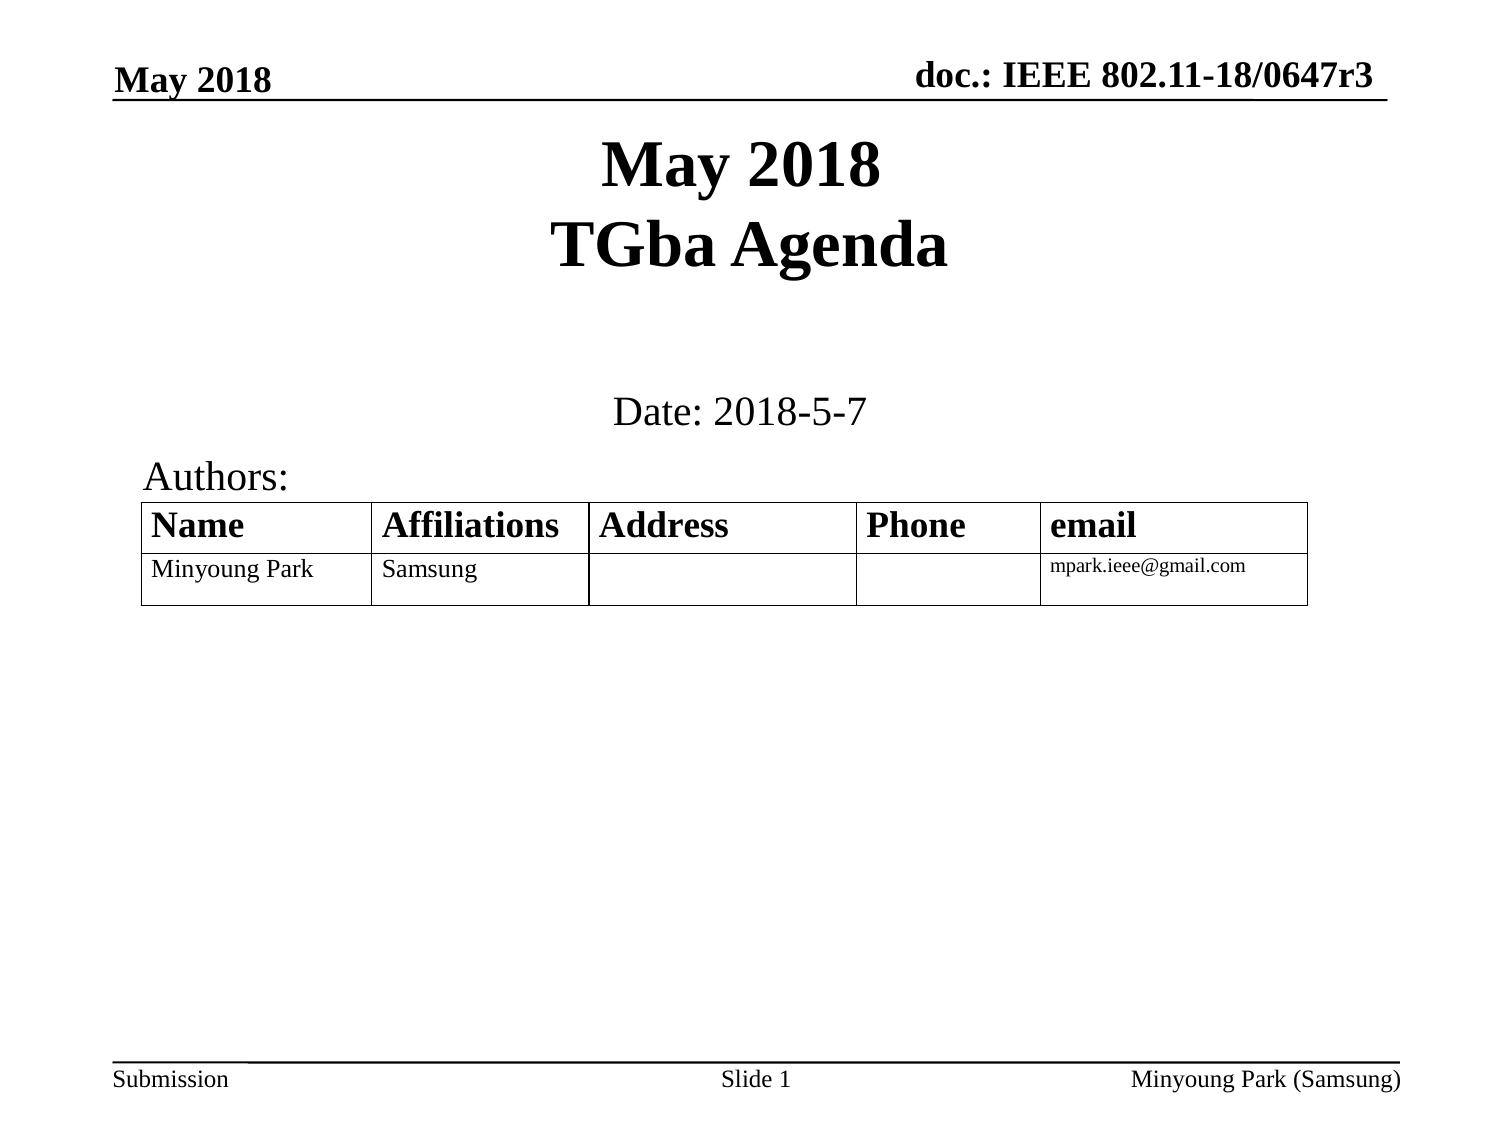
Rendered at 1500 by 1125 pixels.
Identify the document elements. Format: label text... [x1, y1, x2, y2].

footer Minyoung Park (Samsung) [949, 1061, 1402, 1093]
slide_number Slide 1 [712, 1061, 800, 1093]
text_box Authors: [127, 441, 366, 501]
text_box Date: 2018-5-7 [102, 376, 1378, 442]
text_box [127, 501, 1335, 944]
title May 2018 TGba Agenda [112, 112, 1388, 288]
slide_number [114, 54, 335, 101]
